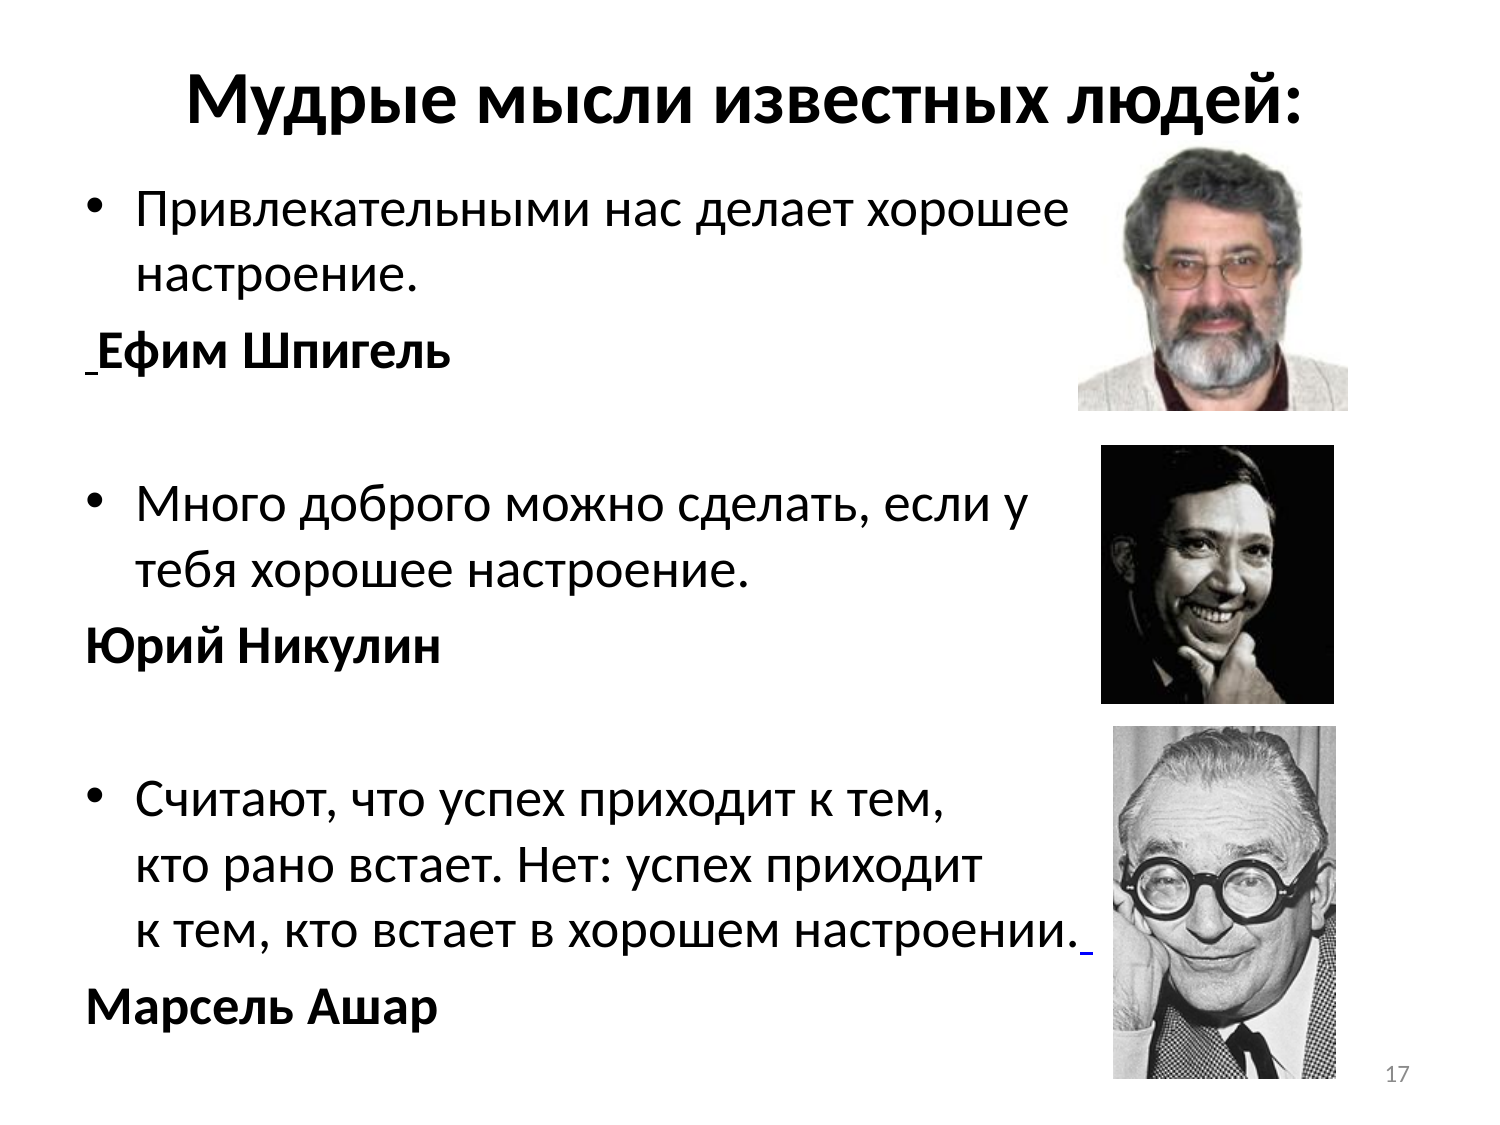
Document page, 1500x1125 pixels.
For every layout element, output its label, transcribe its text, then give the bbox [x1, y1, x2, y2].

picture [1101, 445, 1334, 704]
title Мудрые мысли известных людей: [70, 0, 1421, 188]
list Привлекательными нас делает хорошее настроение. Ефим Шпигель Много доброго можно сделать, если у тебя хорошее настроение. Юрий Никулин Считают, что успех приходит к тем, кто рано встает. Нет: успех приходит к тем, кто встает в хорошем настроении. Марсель Ашар [70, 164, 1109, 1090]
picture [1112, 726, 1337, 1079]
picture [1077, 140, 1348, 411]
slide_number 17 [1074, 1042, 1425, 1103]
